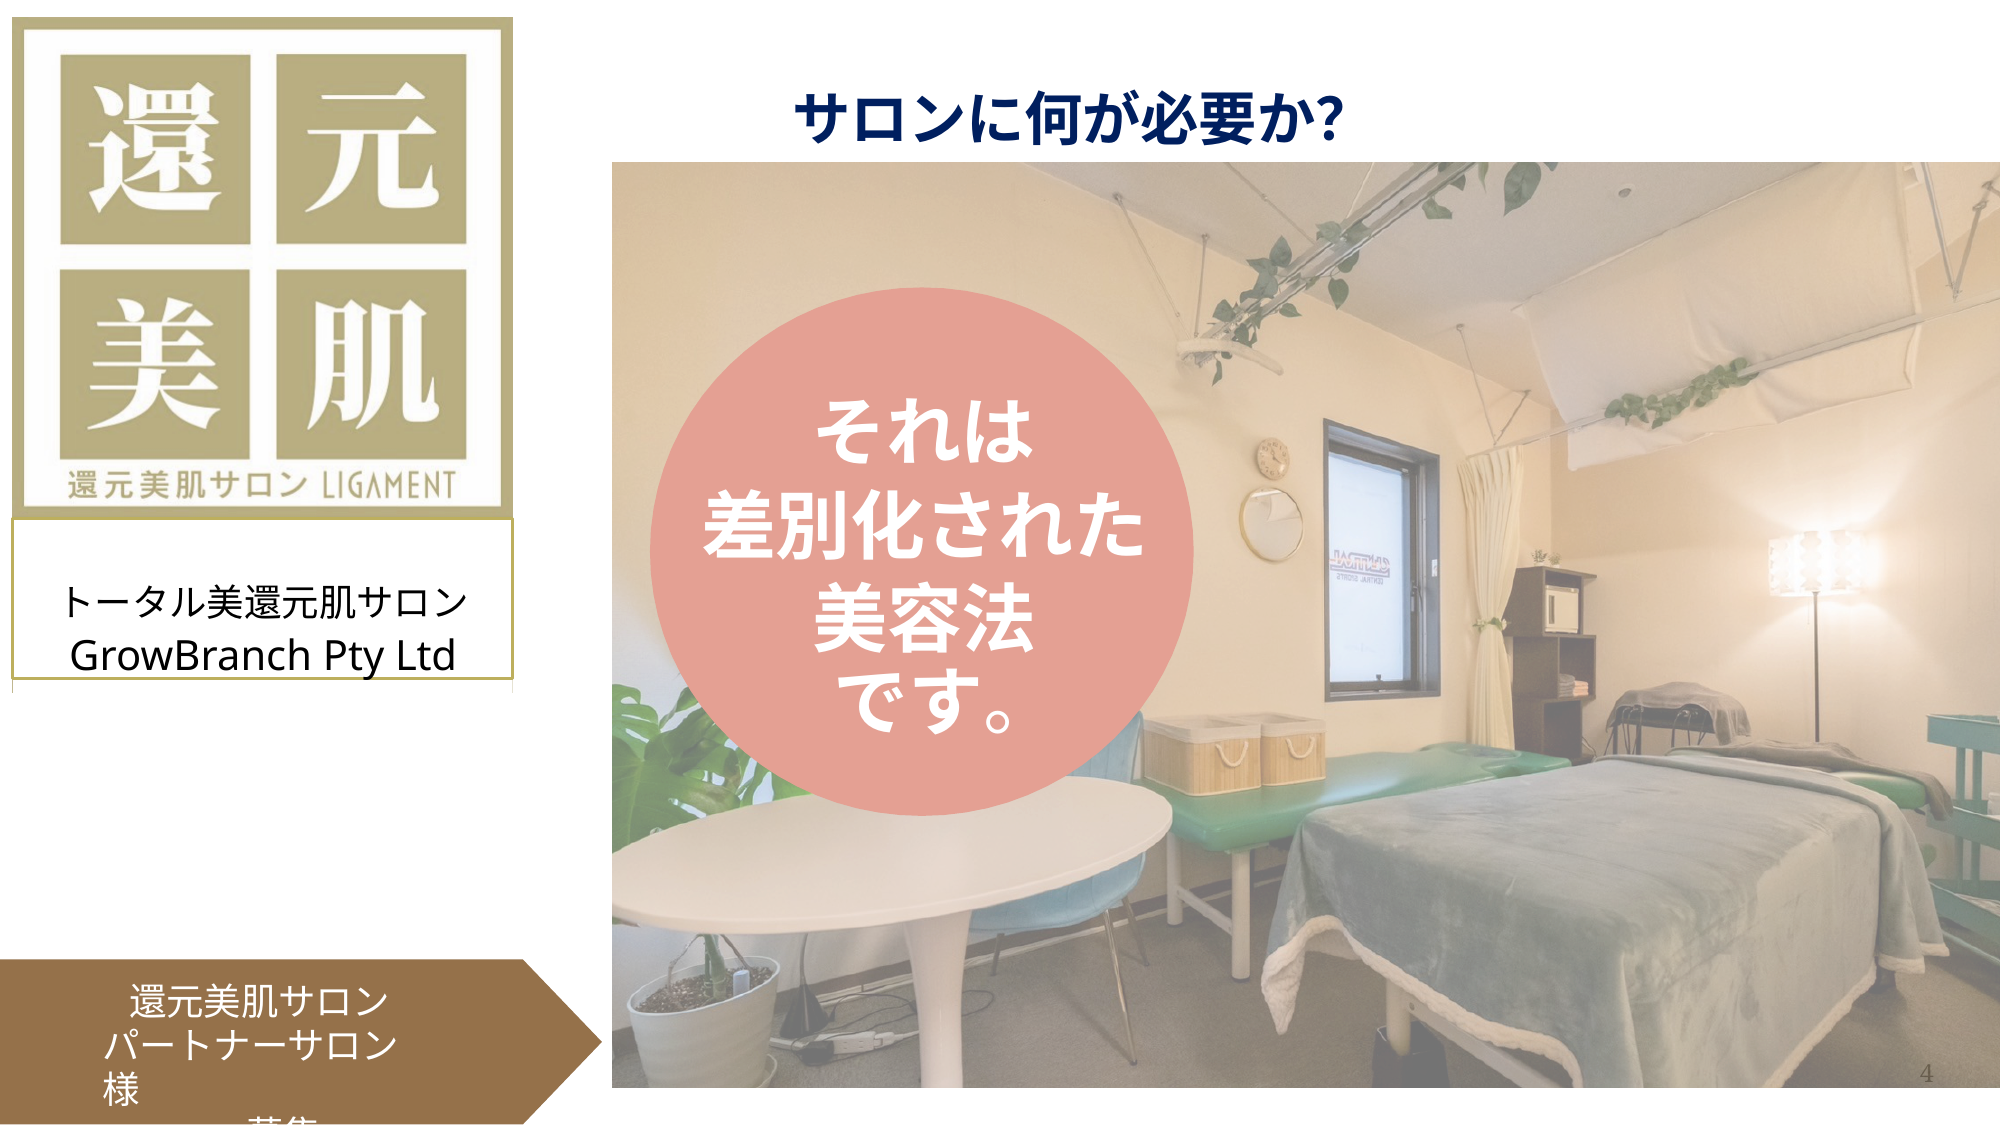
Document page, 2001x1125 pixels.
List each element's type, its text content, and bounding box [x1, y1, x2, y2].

title サロンに何が必要か？ [789, 80, 1378, 160]
text_box [0, 959, 602, 1125]
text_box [612, 161, 2000, 1088]
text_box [12, 17, 513, 713]
text_box 還元美肌サロンパートナーサロン様 募集 [100, 975, 414, 1125]
